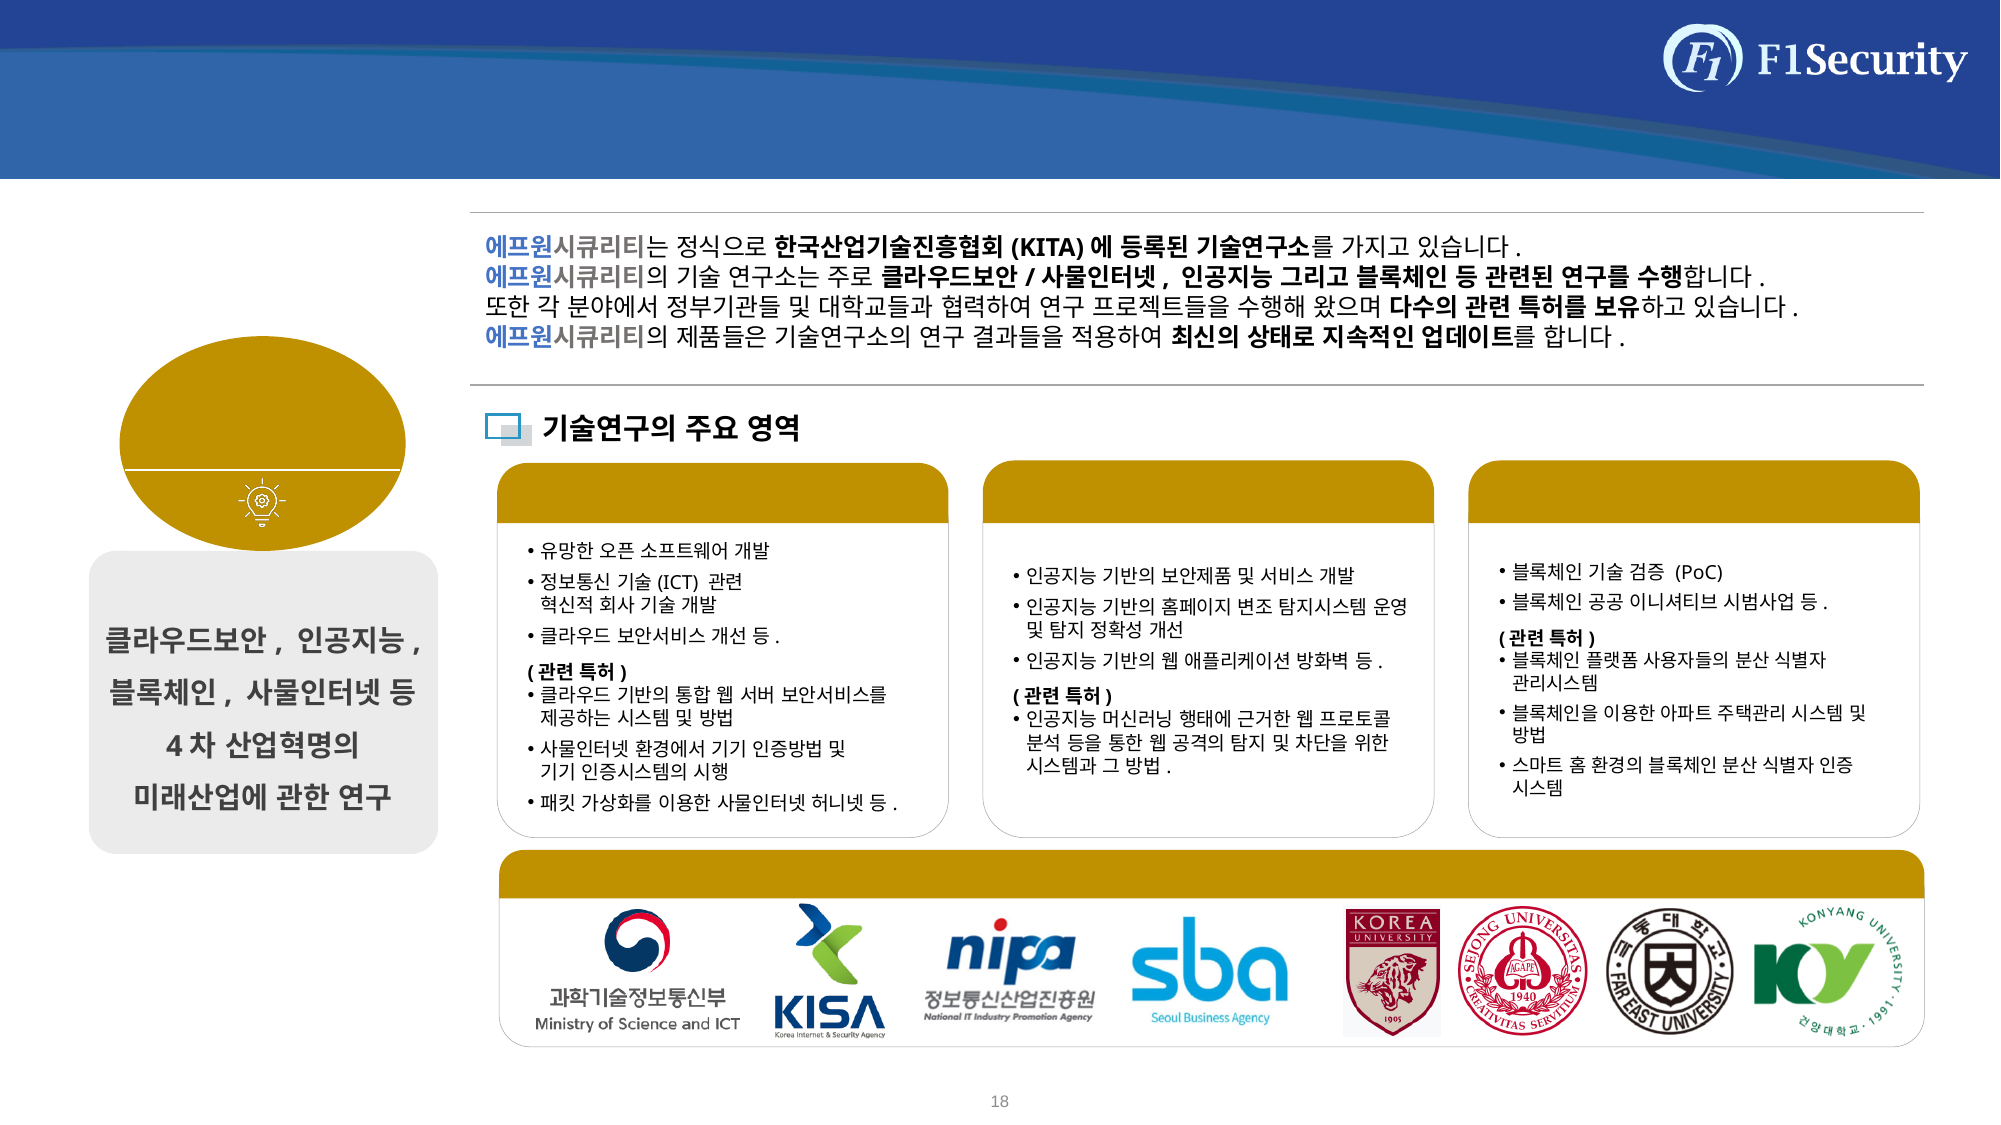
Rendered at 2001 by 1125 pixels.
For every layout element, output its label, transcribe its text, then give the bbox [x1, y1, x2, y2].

picture [1455, 905, 1589, 1037]
text_box 에프원시큐리티는 정식으로 한국산업기술진흥협회(KITA)에 등록된 기술연구소를 가지고 있습니다. 에프원시큐리티의 기술 연구소는 주로 클라우드보안/사물인터넷, 인공지능 그리고 블록체인 등 관련된 연구를 수행합니다. 또한 각 분야에서 정부기관들 및 대학교들과 협력하여 연구 프로젝트들을 수행해 왔으며 다수의 관련 특허를 보유하고 있습니다. 에프원시큐리티의 제품들은 기술연구소의 연구 결과들을 적용하여 최신의 상태로 지속적인 업데이트를 합니다. [470, 224, 1961, 359]
picture [1602, 906, 1736, 1036]
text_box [497, 462, 949, 838]
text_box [85, 231, 441, 854]
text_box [1468, 460, 1920, 838]
picture [916, 912, 1105, 1028]
picture [530, 906, 742, 1034]
picture [1749, 905, 1904, 1037]
picture [0, 0, 2000, 179]
picture [1343, 905, 1441, 1037]
title 4. 첨단기술 연구 및 개발 [75, 81, 1925, 197]
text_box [485, 403, 1635, 454]
picture [767, 900, 890, 1040]
picture [1130, 912, 1291, 1028]
text_box II. 사업분야 [1354, 80, 1961, 196]
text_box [982, 460, 1435, 838]
picture [234, 476, 291, 530]
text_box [499, 850, 1925, 1047]
